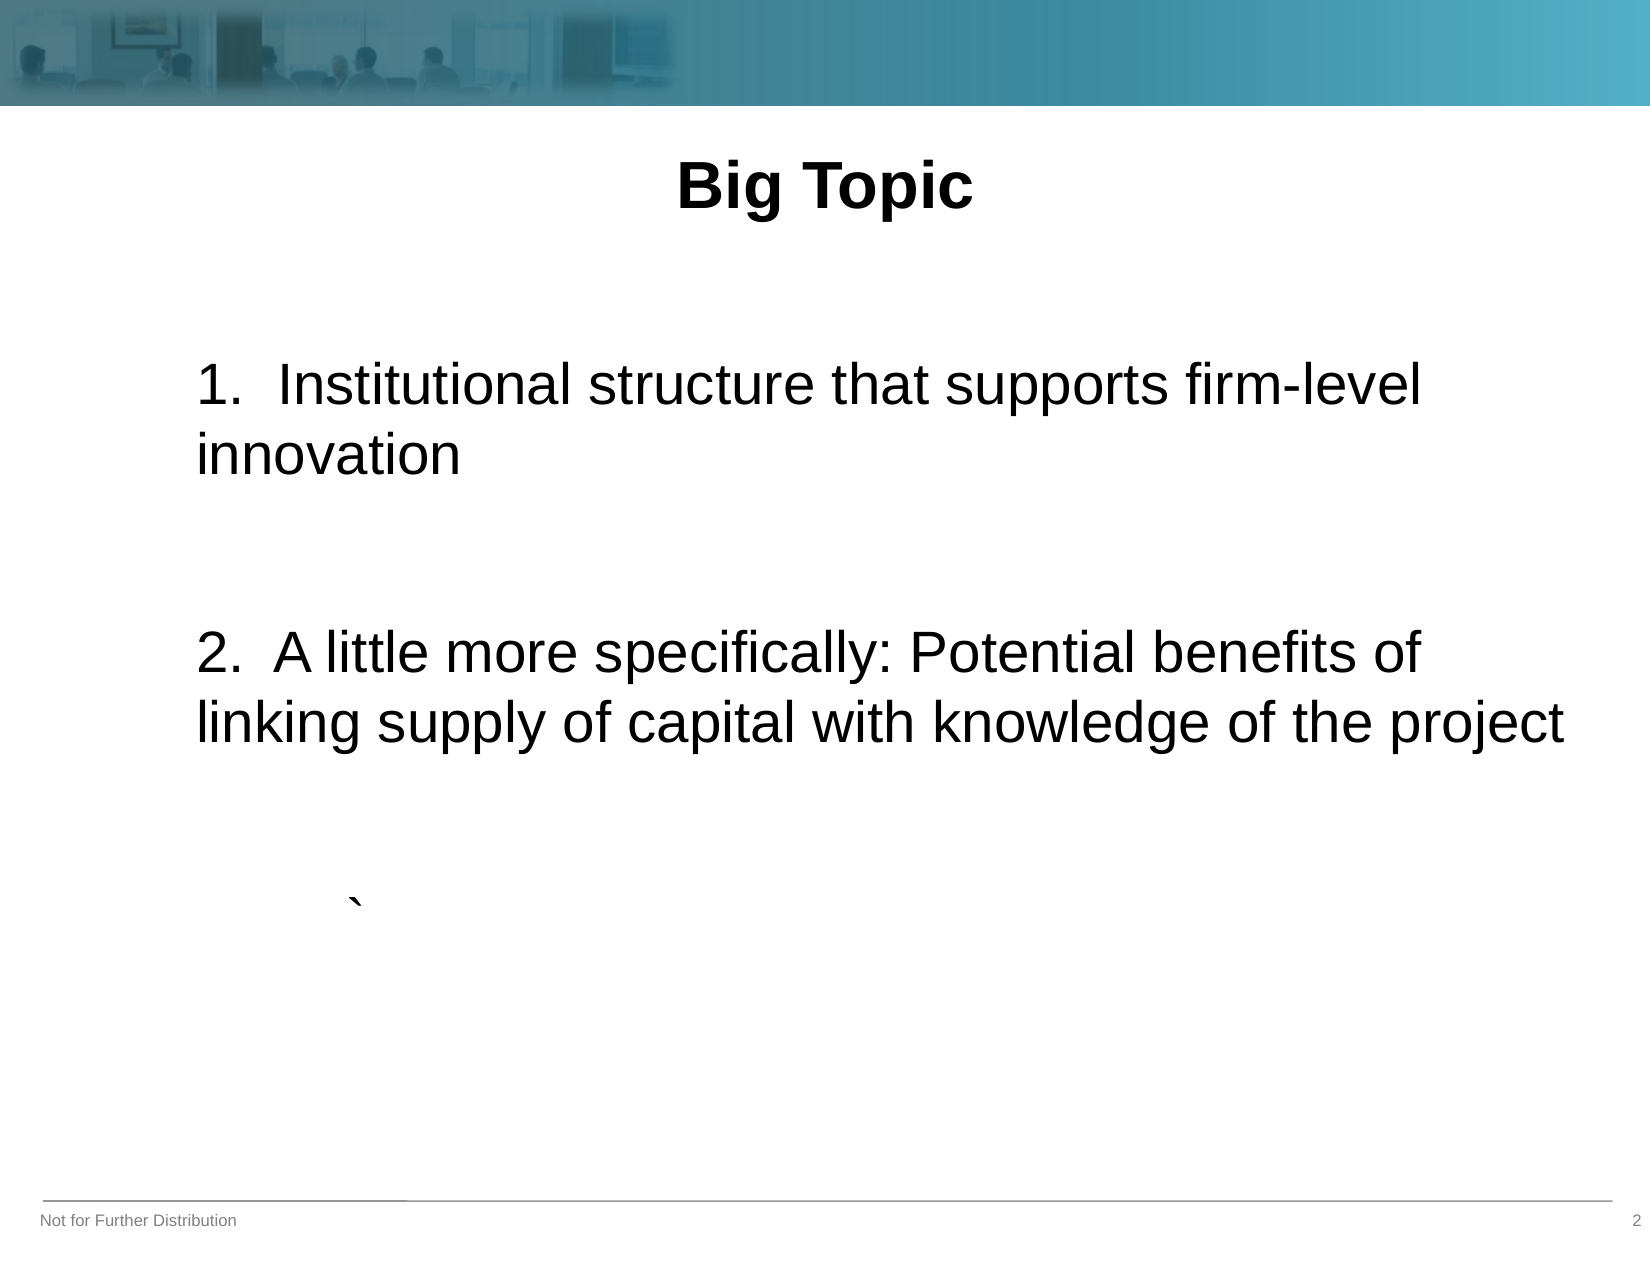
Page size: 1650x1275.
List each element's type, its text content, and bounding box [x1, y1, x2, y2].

picture [0, 0, 1650, 106]
list 1. Institutional structure that supports firm-level innovation 2. A little more specifically: Potential benefits of linking supply of capital with knowledge of the project ` [47, 258, 1605, 1153]
title Big Topic [21, 133, 1631, 232]
